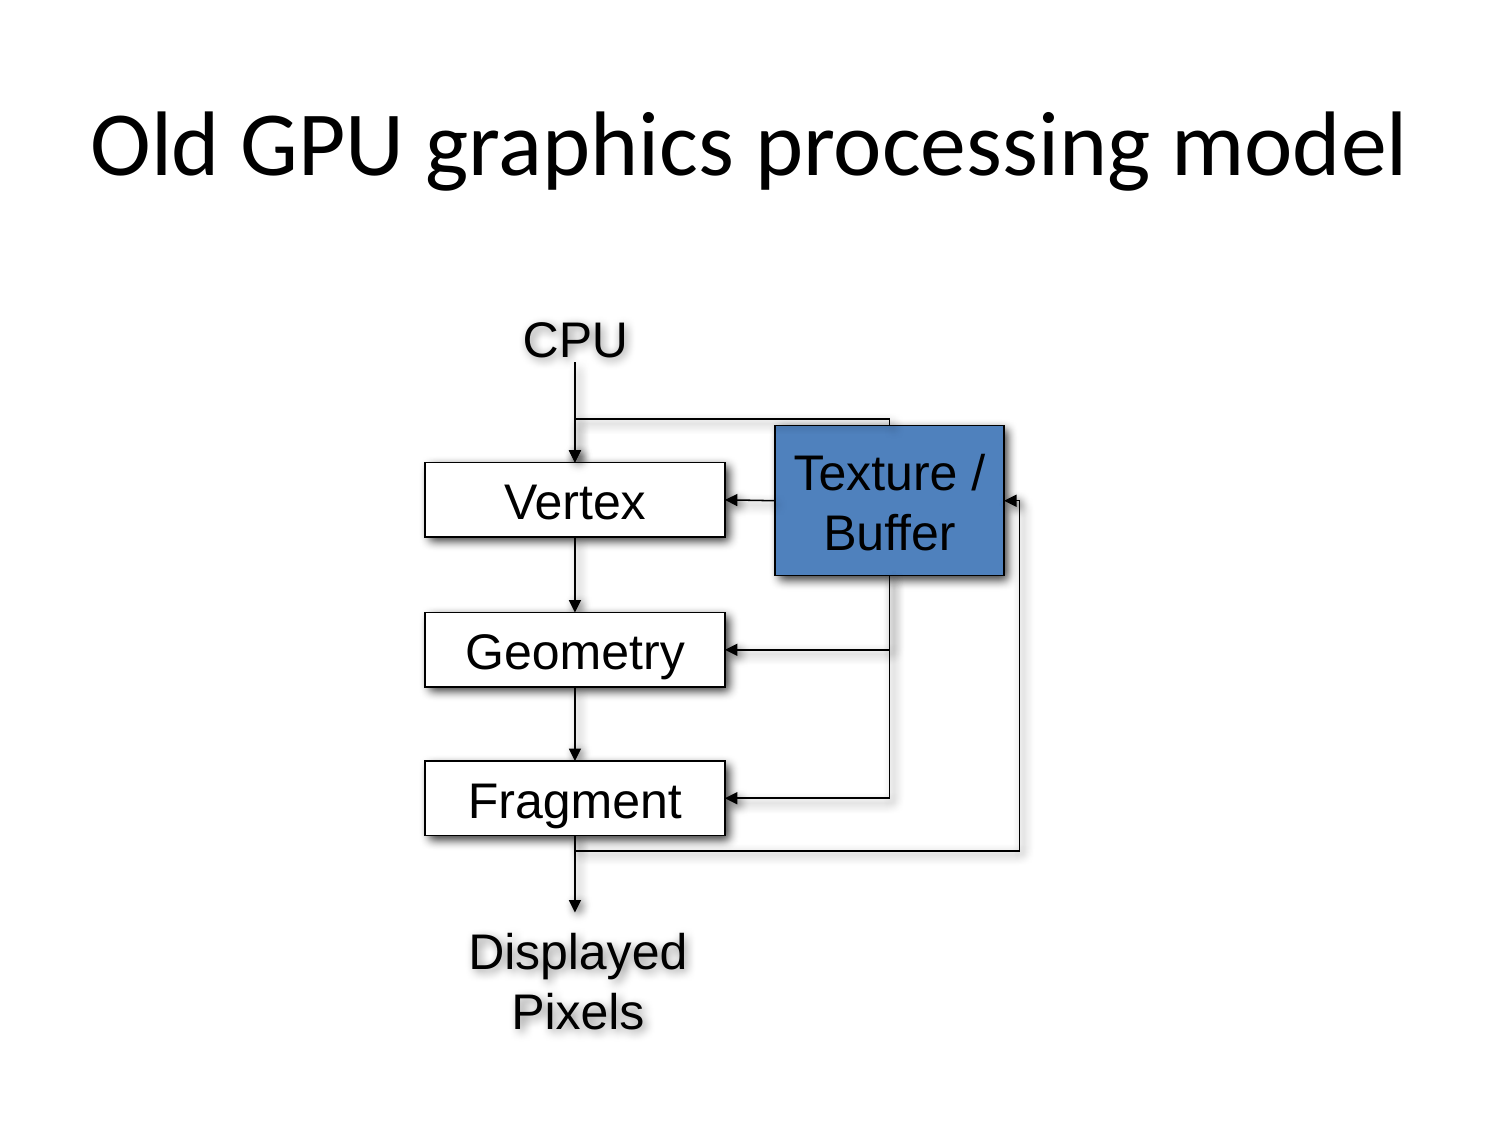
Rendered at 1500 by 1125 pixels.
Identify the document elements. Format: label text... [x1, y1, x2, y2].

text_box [424, 362, 1005, 913]
text_box CPU [507, 299, 643, 360]
text_box Displayed Pixels [453, 921, 703, 1048]
title Old GPU graphics processing model [75, 45, 1425, 233]
